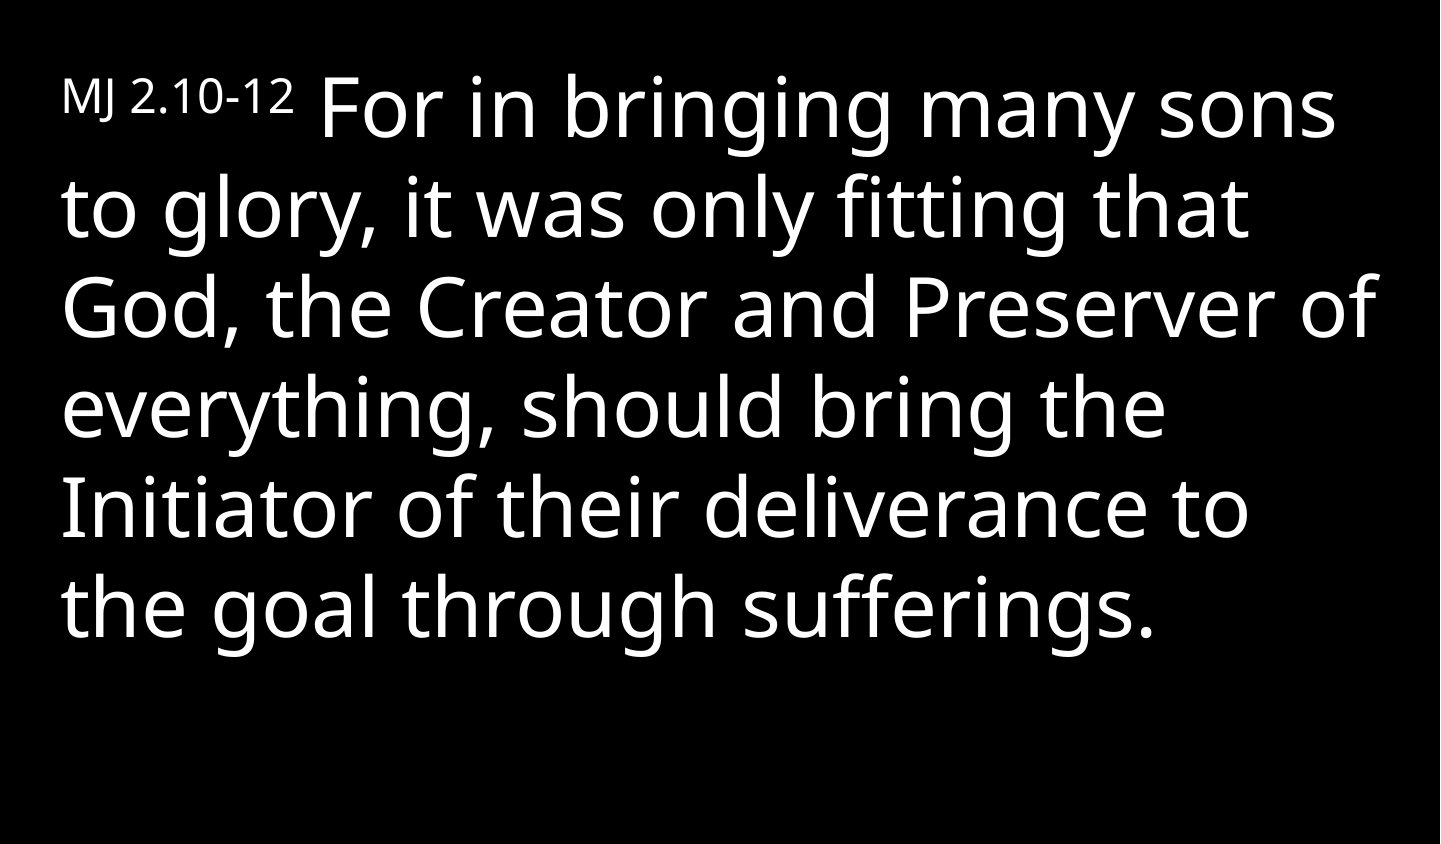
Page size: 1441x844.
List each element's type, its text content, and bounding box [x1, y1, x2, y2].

subtitle MJ 2.10-12 For in bringing many sons to glory, it was only fitting that God, the Creator and Preserver of everything, should bring the Initiator of their deliverance to the goal through sufferings. [45, 46, 1396, 844]
